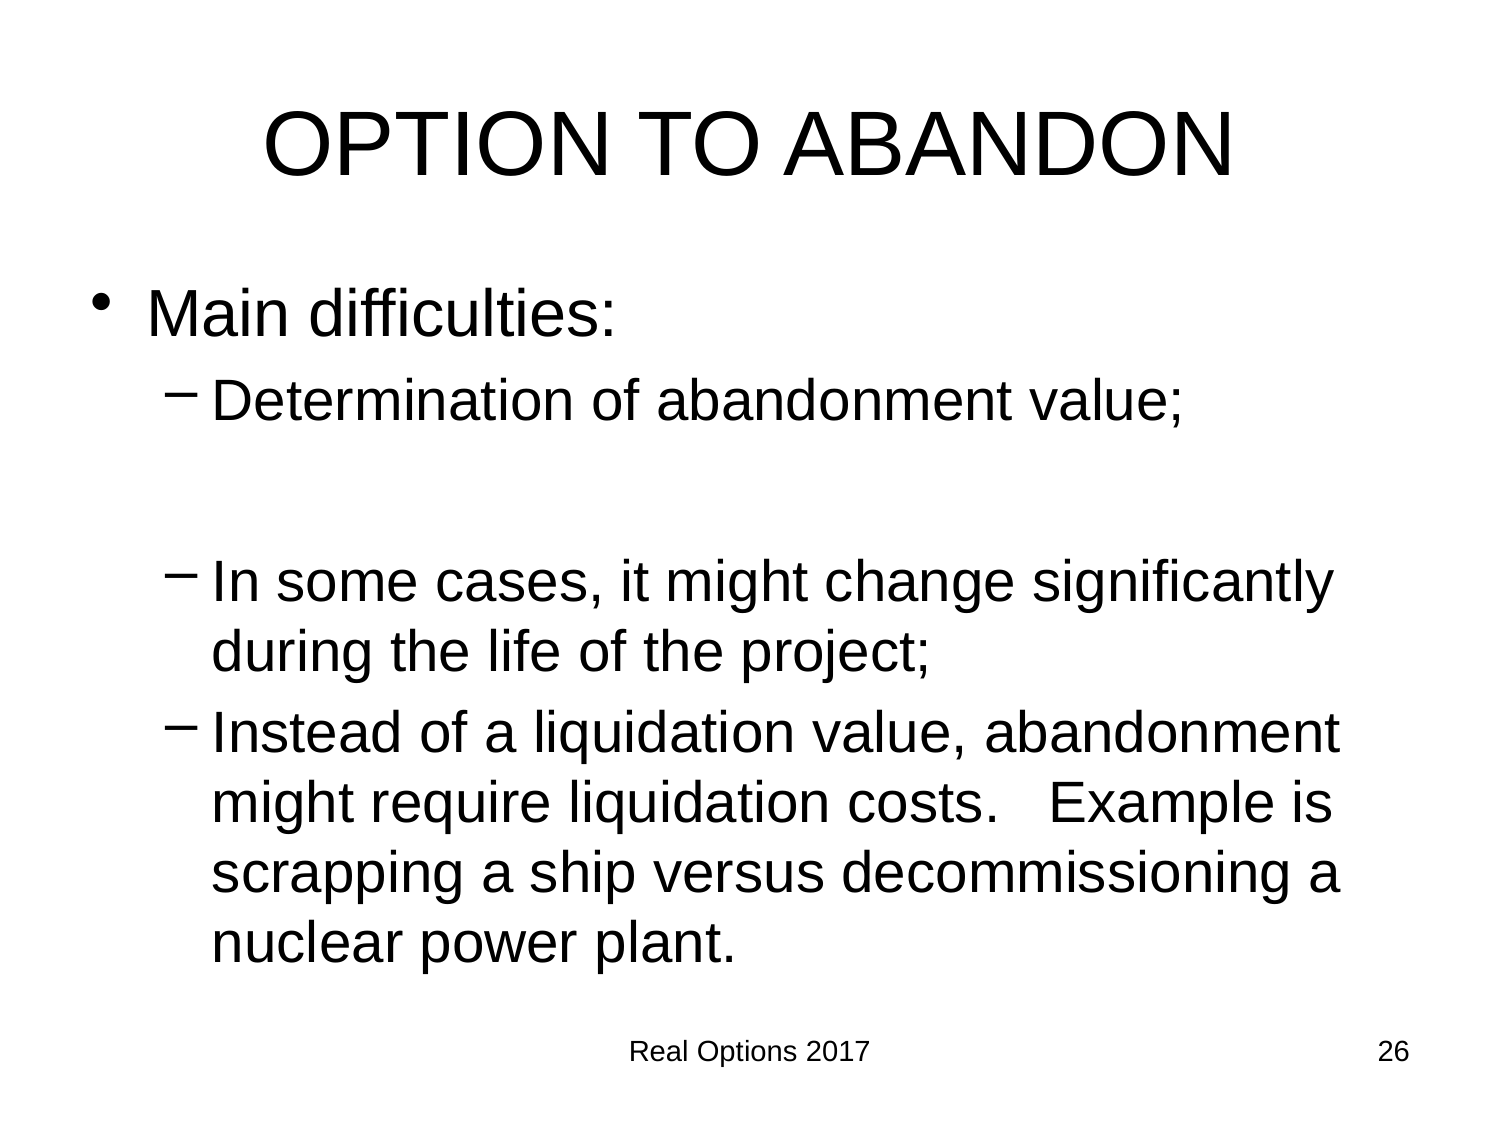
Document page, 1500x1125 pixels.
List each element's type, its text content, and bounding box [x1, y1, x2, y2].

title OPTION TO ABANDON [74, 44, 1426, 233]
list Main difficulties: Determination of abandonment value; In some cases, it might change significantly during the life of the project; Instead of a liquidation value, abandonment might require liquidation costs. Example is scrapping a ship versus decommissioning a nuclear power plant. [74, 262, 1426, 1006]
slide_number 26 [1074, 1024, 1426, 1103]
footer Real Options 2017 [512, 1024, 988, 1103]
